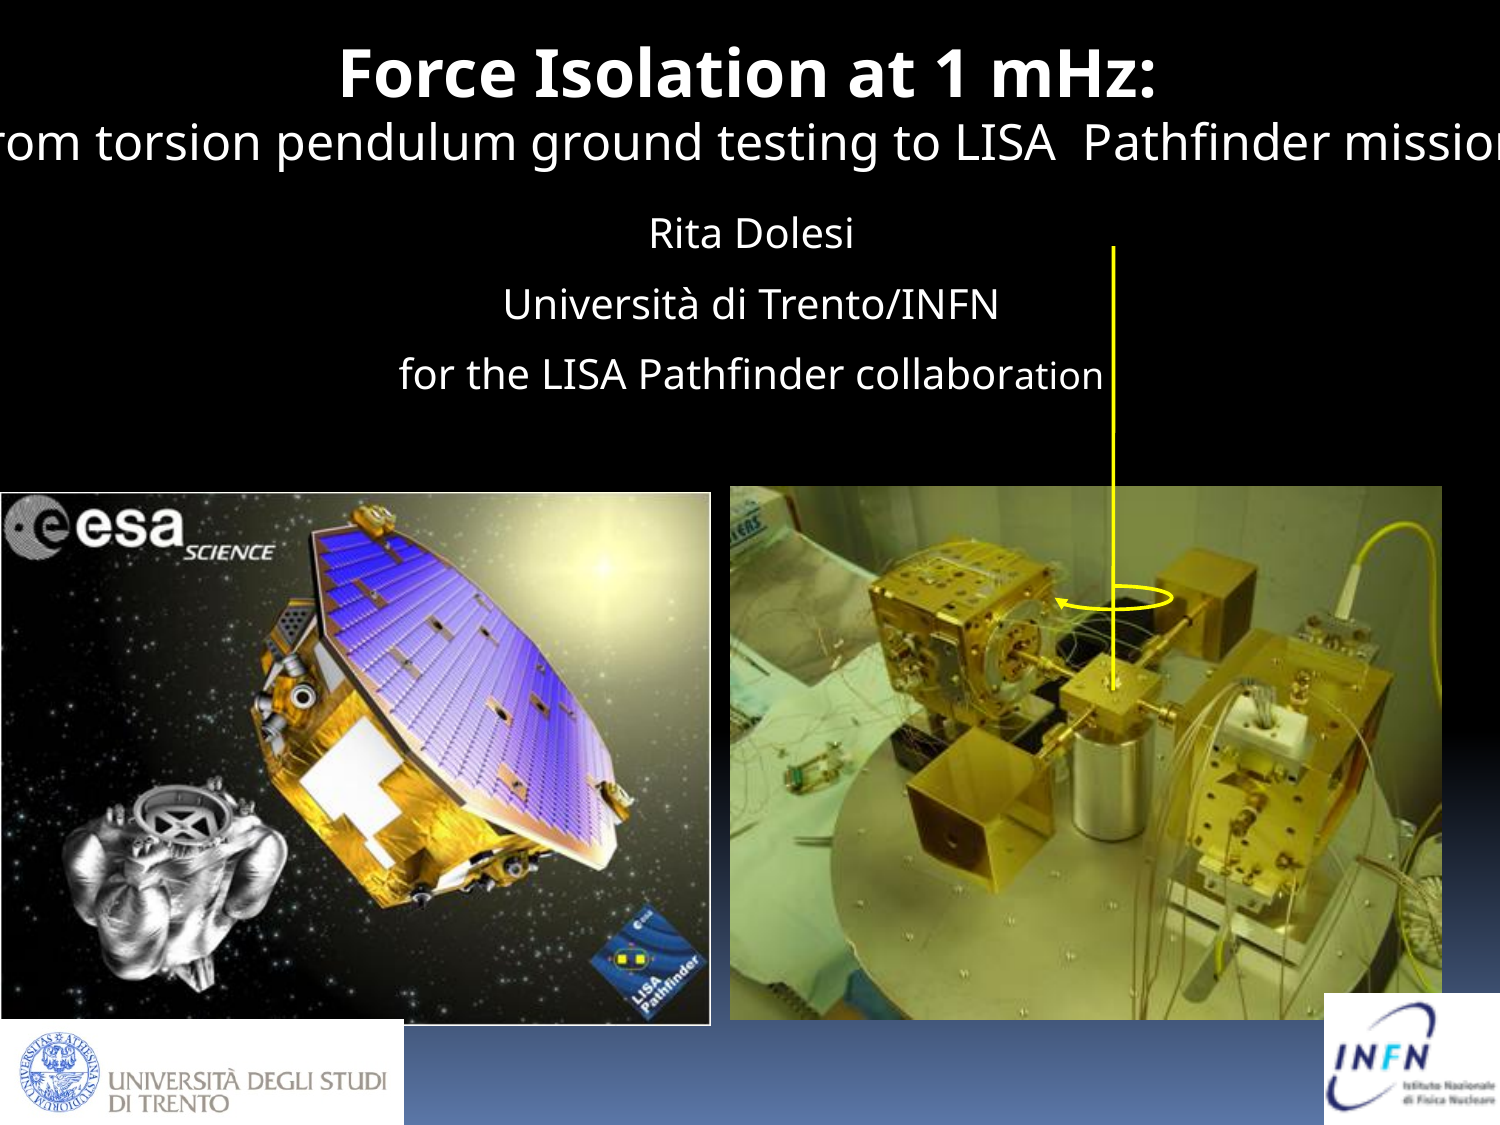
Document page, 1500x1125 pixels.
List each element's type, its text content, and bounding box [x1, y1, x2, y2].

picture [729, 485, 1442, 1020]
picture [1323, 992, 1500, 1125]
picture [0, 491, 712, 1027]
text_box Rita Dolesi Università di Trento/INFN for the LISA Pathfinder collaboration [383, 199, 1120, 470]
text_box Force Isolation at 1 mHz: from torsion pendulum ground testing to LISA Pathfinder mission [0, 23, 1500, 179]
picture [0, 1018, 405, 1125]
